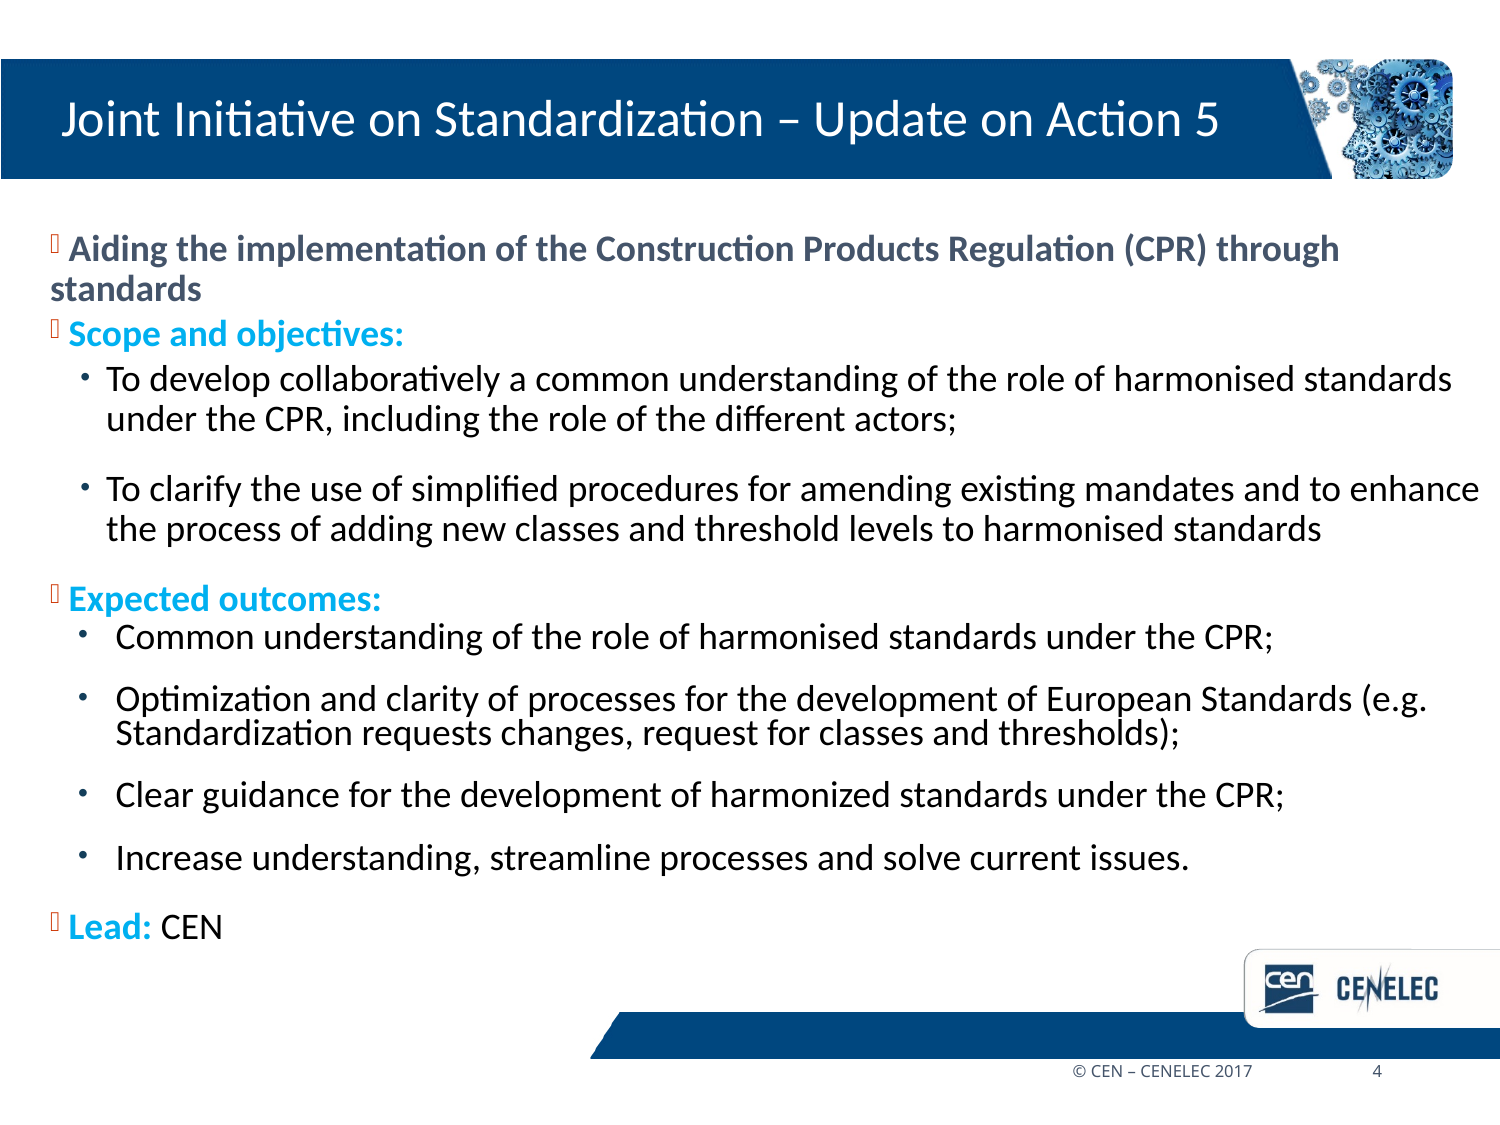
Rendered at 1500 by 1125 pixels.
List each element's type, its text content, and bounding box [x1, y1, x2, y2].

picture [1309, 59, 1453, 179]
slide_number © CEN – CENELEC 2017 4 [1033, 1042, 1397, 1103]
picture [1, 59, 46, 179]
text_box Aiding the implementation of the Construction Products Regulation (CPR) through standards Scope and objectives: To develop collaboratively a common understanding of the role of harmonised standards under the CPR, including the role of the different actors; To clarify the use of simplified procedures for amending existing mandates and to enhance the process of adding new classes and threshold levels to harmonised standards Expected outcomes: Common understanding of the role of harmonised standards under the CPR; Optimization and clarity of processes for the development of European Standards (e.g. Standardization requests changes, request for classes and thresholds); Clear guidance for the development of harmonized standards under the CPR; Increase understanding, streamline processes and solve current issues. Lead: CEN [35, 221, 1500, 956]
title Joint Initiative on Standardization – Update on Action 5 [46, 59, 1309, 180]
picture [590, 956, 1500, 1059]
